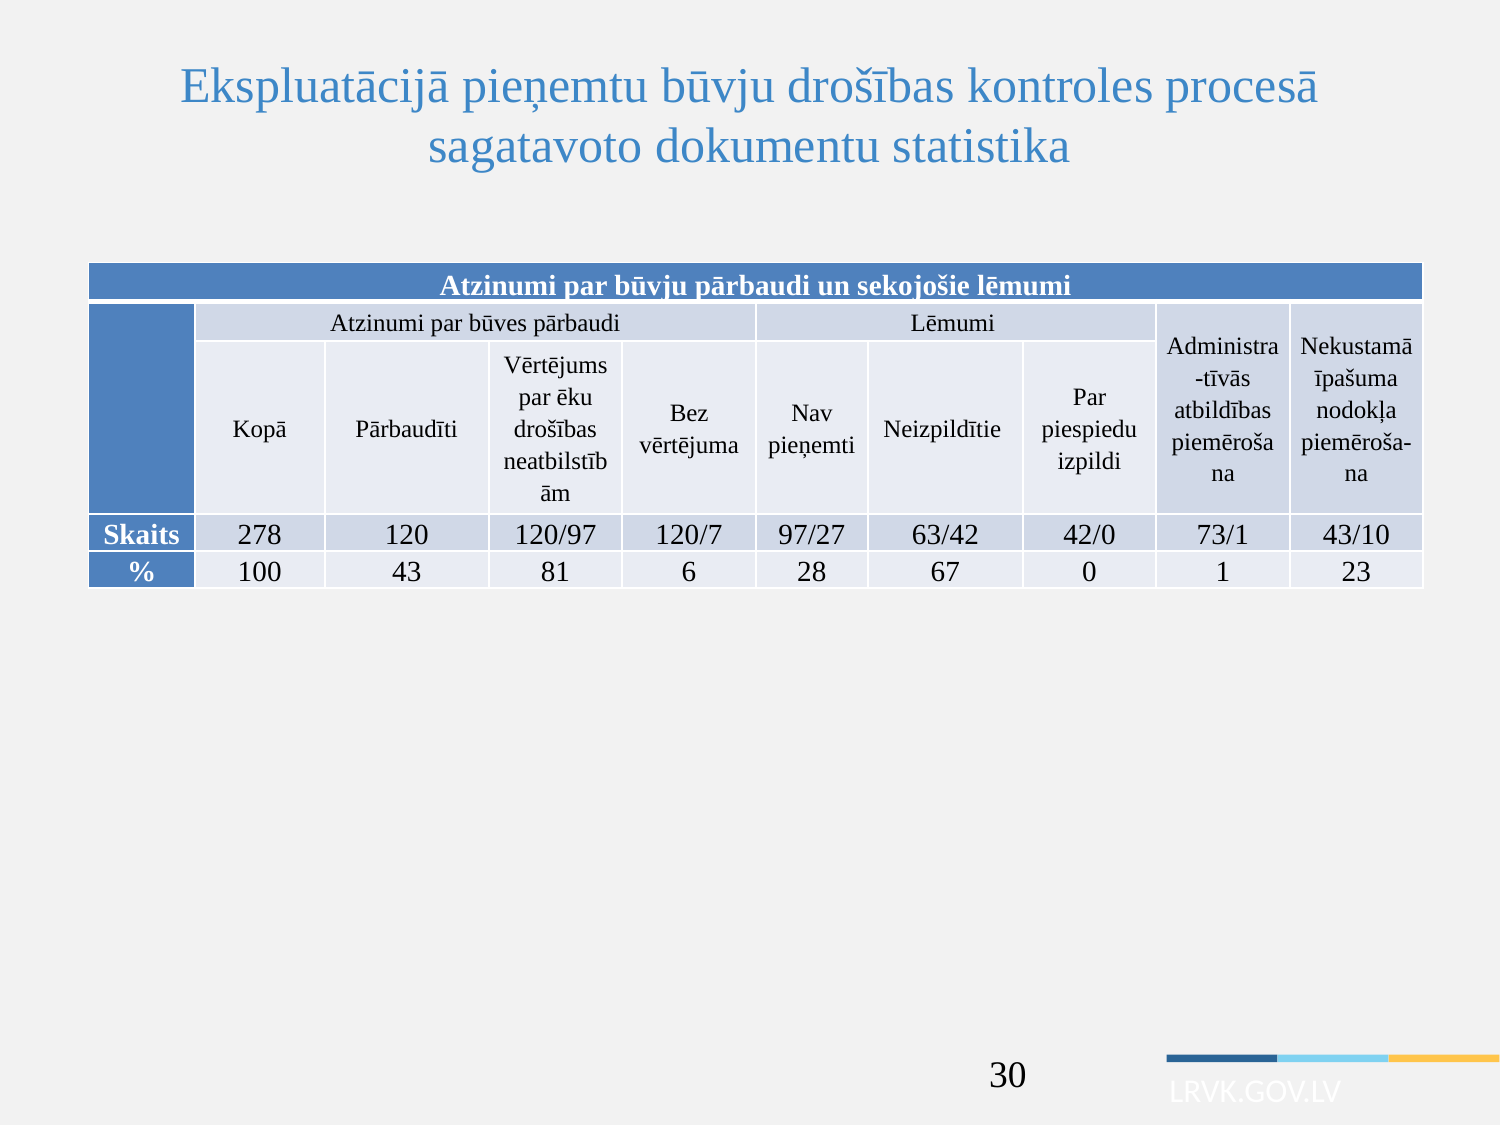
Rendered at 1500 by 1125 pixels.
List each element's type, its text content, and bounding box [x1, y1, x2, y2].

table_cell 63/42 [869, 515, 1022, 550]
table_cell 1 [1157, 552, 1289, 587]
table_cell Pārbaudīti [326, 342, 488, 513]
table_cell % [89, 552, 194, 587]
table_cell Lēmumi [757, 304, 1155, 340]
table_cell 43/10 [1291, 515, 1422, 550]
table_cell Bez vērtējuma [623, 342, 755, 513]
table_cell 23 [1291, 552, 1422, 587]
table_cell 97/27 [757, 515, 867, 550]
table_cell Administra-tīvās atbildības piemērošana [1157, 304, 1289, 513]
table_cell 120 [326, 515, 488, 550]
table_cell Vērtējums par ēku drošības neatbilstībām [490, 342, 621, 513]
slide_number 30 [974, 1042, 1081, 1103]
table_cell Skaits [89, 515, 194, 550]
table_cell [89, 304, 194, 513]
table_cell 28 [757, 552, 867, 587]
table_cell Atzinumi par būves pārbaudi [196, 304, 755, 340]
table_cell 100 [196, 552, 324, 587]
table_cell 120/97 [490, 515, 621, 550]
table_cell 73/1 [1157, 515, 1289, 550]
table_cell 67 [869, 552, 1022, 587]
table_cell 0 [1024, 552, 1155, 587]
table_cell Neizpildītie [869, 342, 1022, 513]
table_cell Nekustamā īpašuma nodokļa piemēroša-na [1291, 304, 1422, 513]
table_cell 120/7 [623, 515, 755, 550]
table_cell 43 [326, 552, 488, 587]
table_cell Nav pieņemti [757, 342, 867, 513]
table_header Atzinumi par būvju pārbaudi un sekojošie lēmumi [89, 263, 1422, 299]
title Ekspluatācijā pieņemtu būvju drošības kontroles procesā sagatavoto dokumentu statistika [75, 45, 1425, 173]
table_cell 42/0 [1024, 515, 1155, 550]
table_cell 6 [623, 552, 755, 587]
table_cell 81 [490, 552, 621, 587]
table_cell 278 [196, 515, 324, 550]
table_cell Kopā [196, 342, 324, 513]
table_cell Par piespiedu izpildi [1024, 342, 1155, 513]
